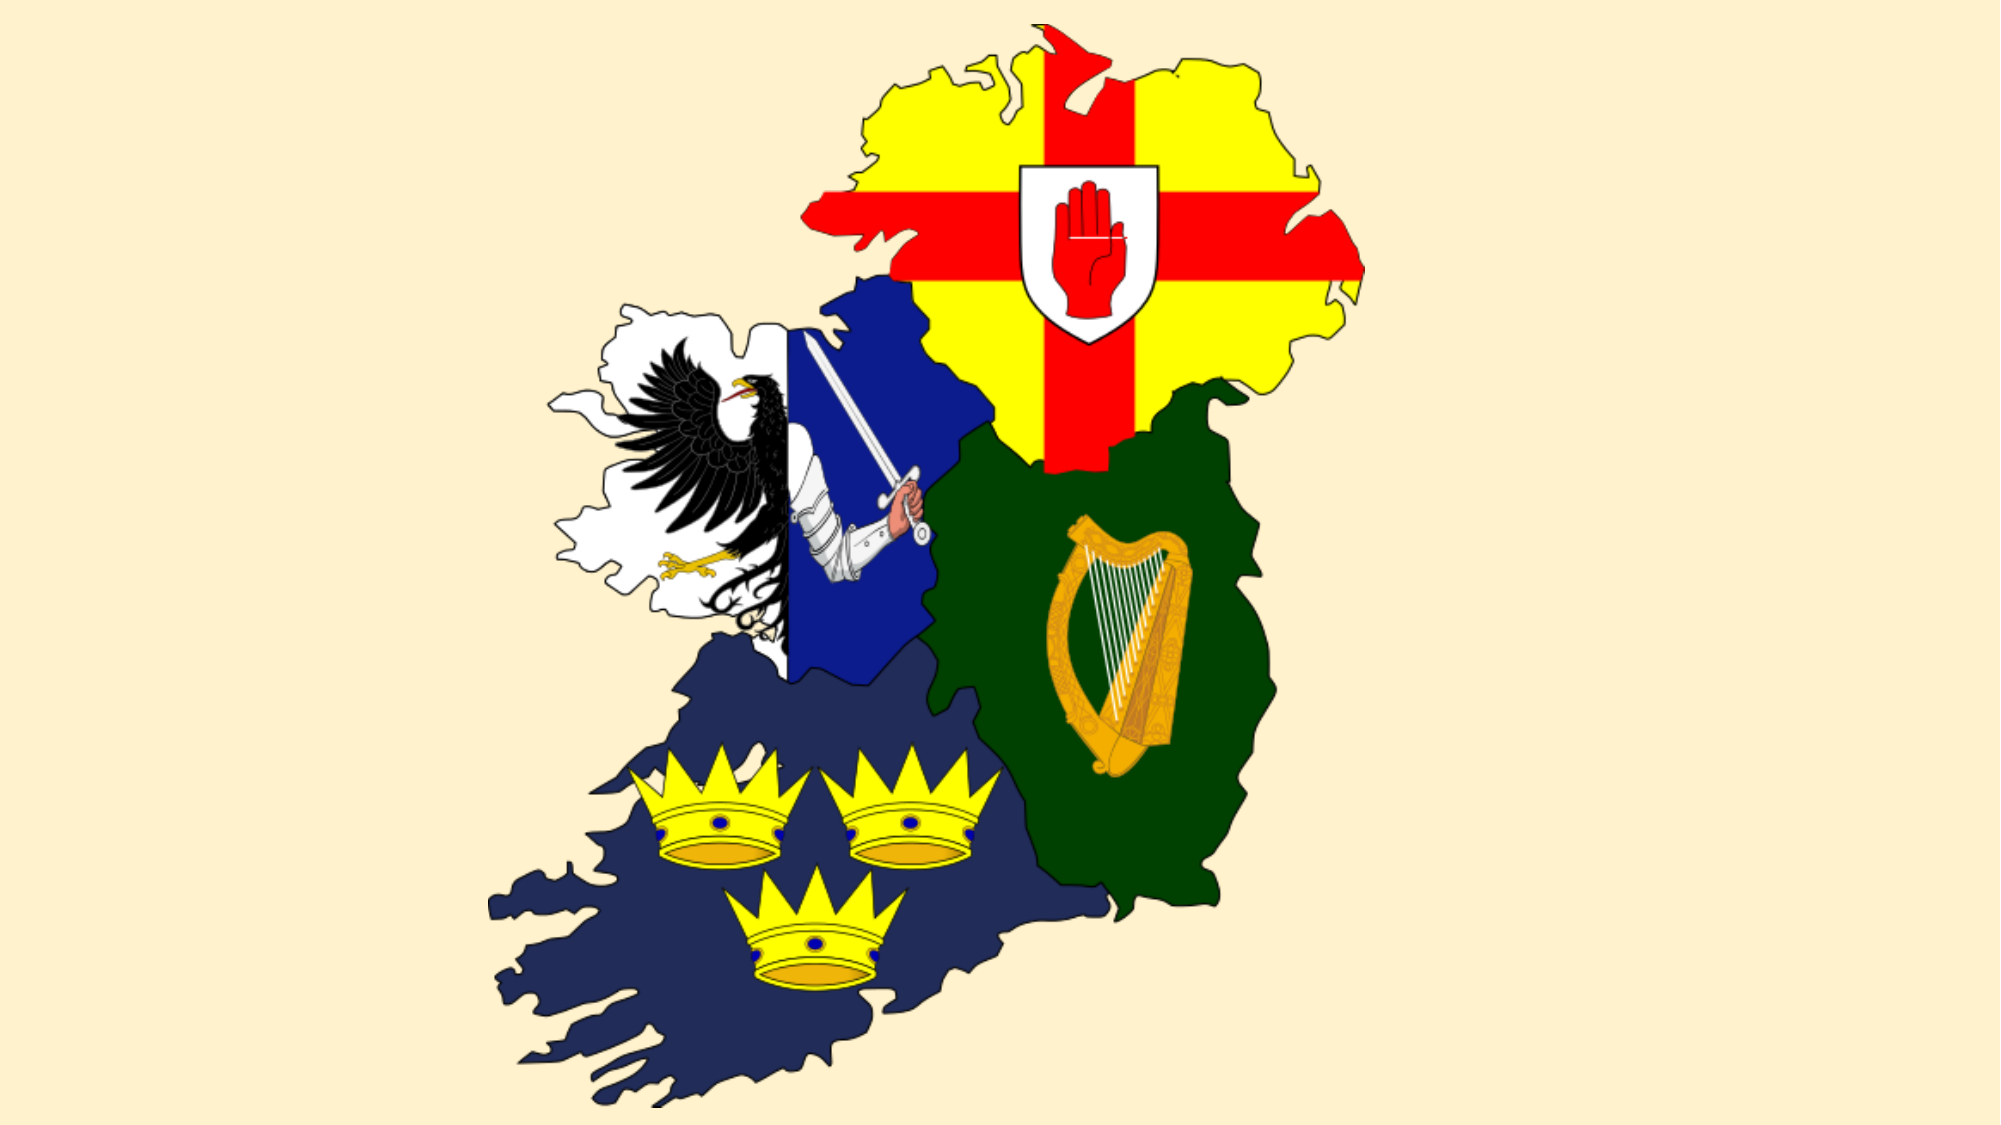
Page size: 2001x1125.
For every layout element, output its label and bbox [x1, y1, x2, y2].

list [488, 24, 1365, 1108]
